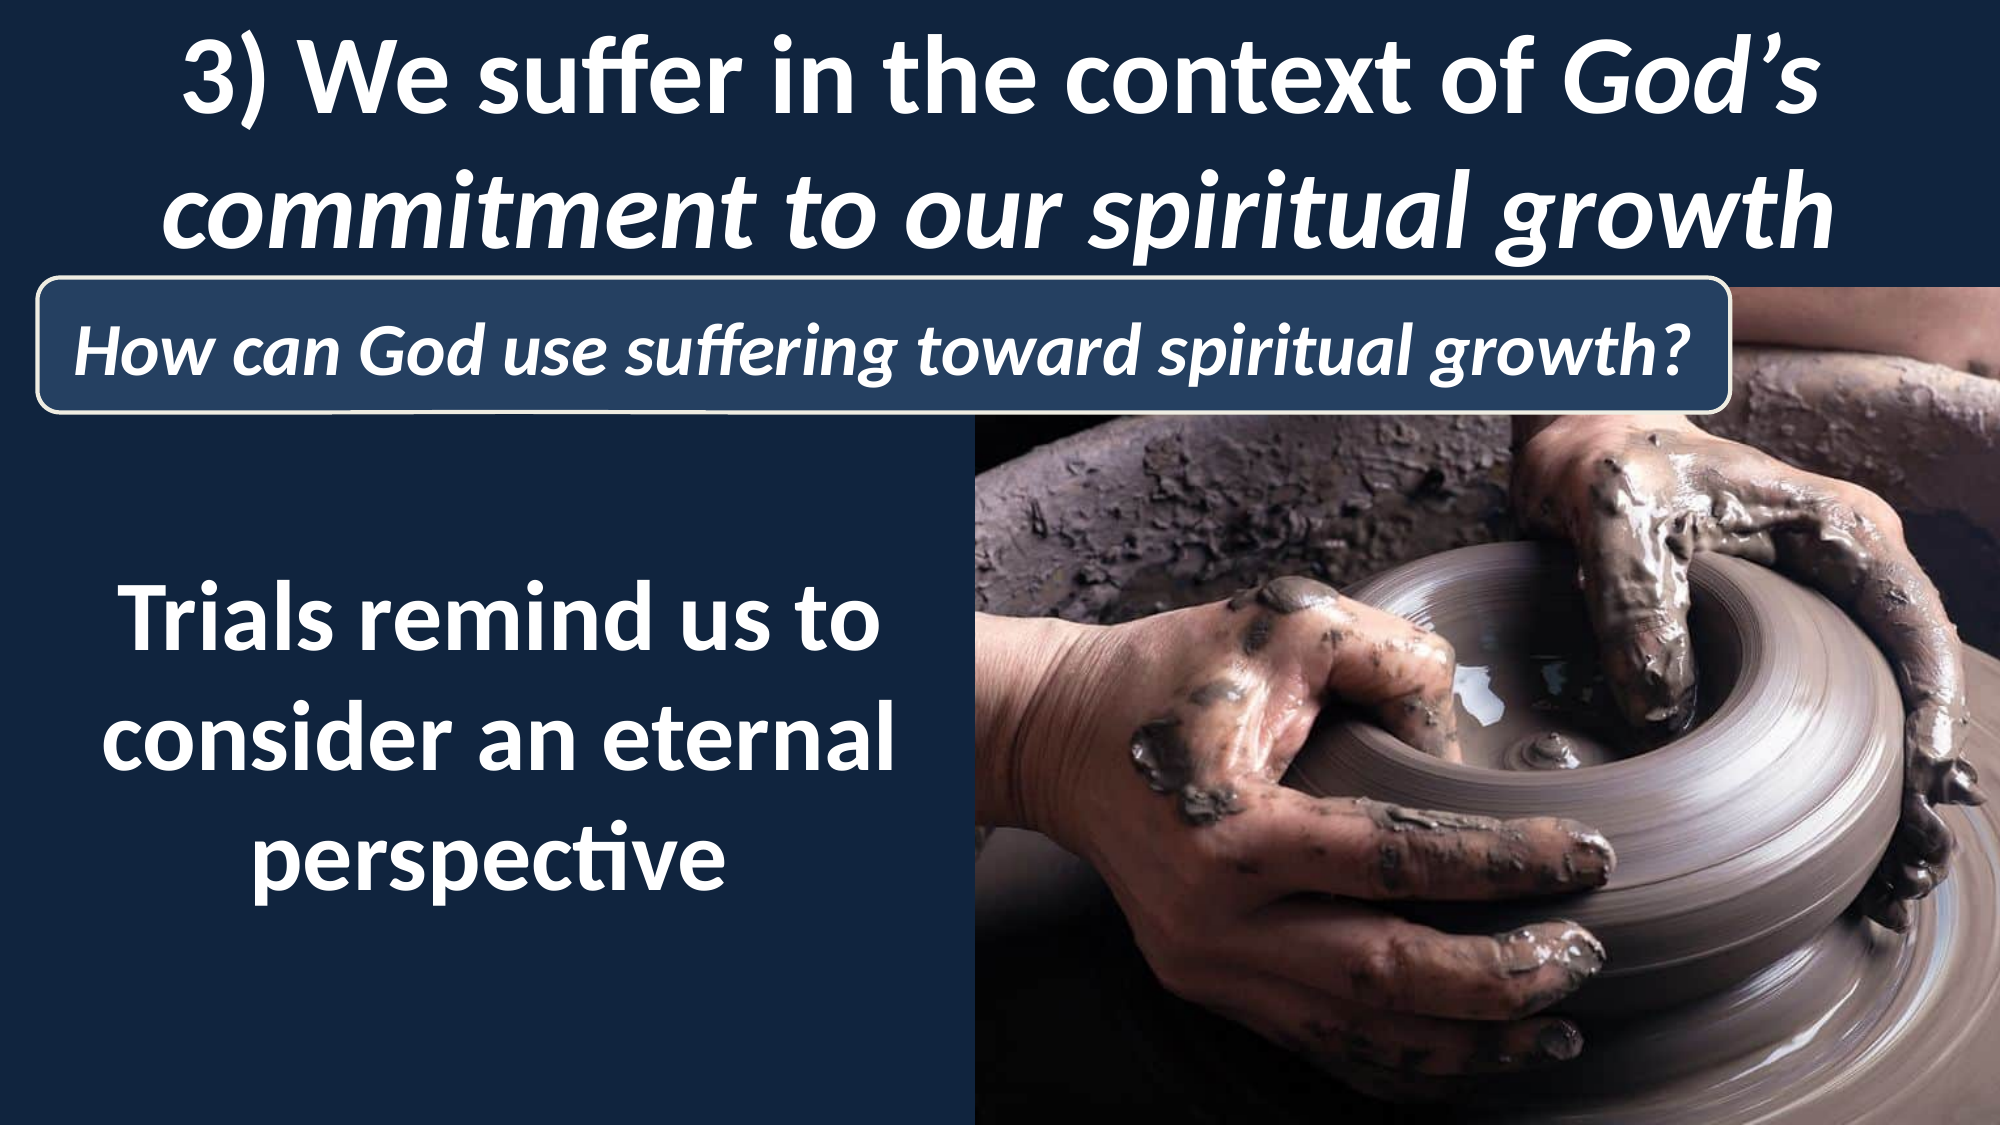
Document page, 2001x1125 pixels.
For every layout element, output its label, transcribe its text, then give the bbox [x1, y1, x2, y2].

text_box Trials remind us to consider an eternal perspective [0, 535, 969, 649]
picture [974, 287, 2000, 1125]
text_box How can God use suffering toward spiritual growth? [35, 275, 1728, 415]
text_box 3) We suffer in the context of God’s commitment to our spiritual growth [0, 10, 2000, 262]
